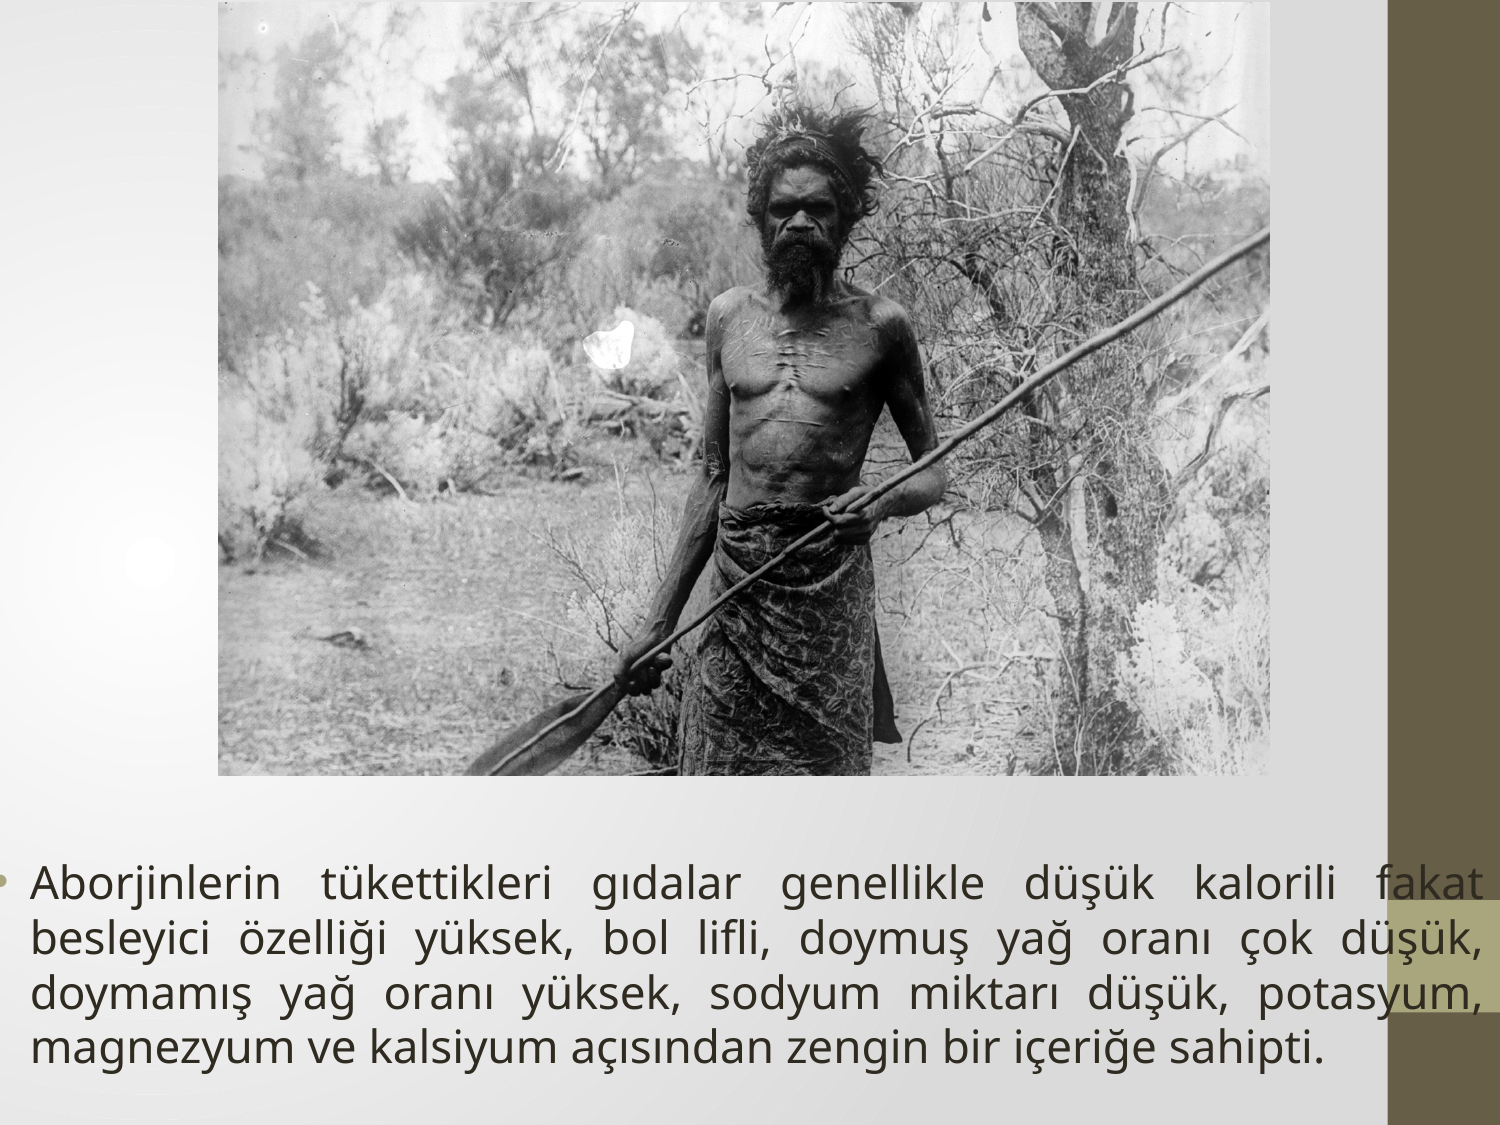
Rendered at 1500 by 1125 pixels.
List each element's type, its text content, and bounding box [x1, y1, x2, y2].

list Aborjinlerin tükettikleri gıdalar genellikle düşük kalorili fakat besleyici özelliği yüksek, bol lifli, doymuş yağ oranı çok düşük, doymamış yağ oranı yüksek, sodyum miktarı düşük, potasyum, magnezyum ve kalsiyum açısından zengin bir içeriğe sahipti. [0, 846, 1500, 1125]
picture [217, 2, 1271, 776]
